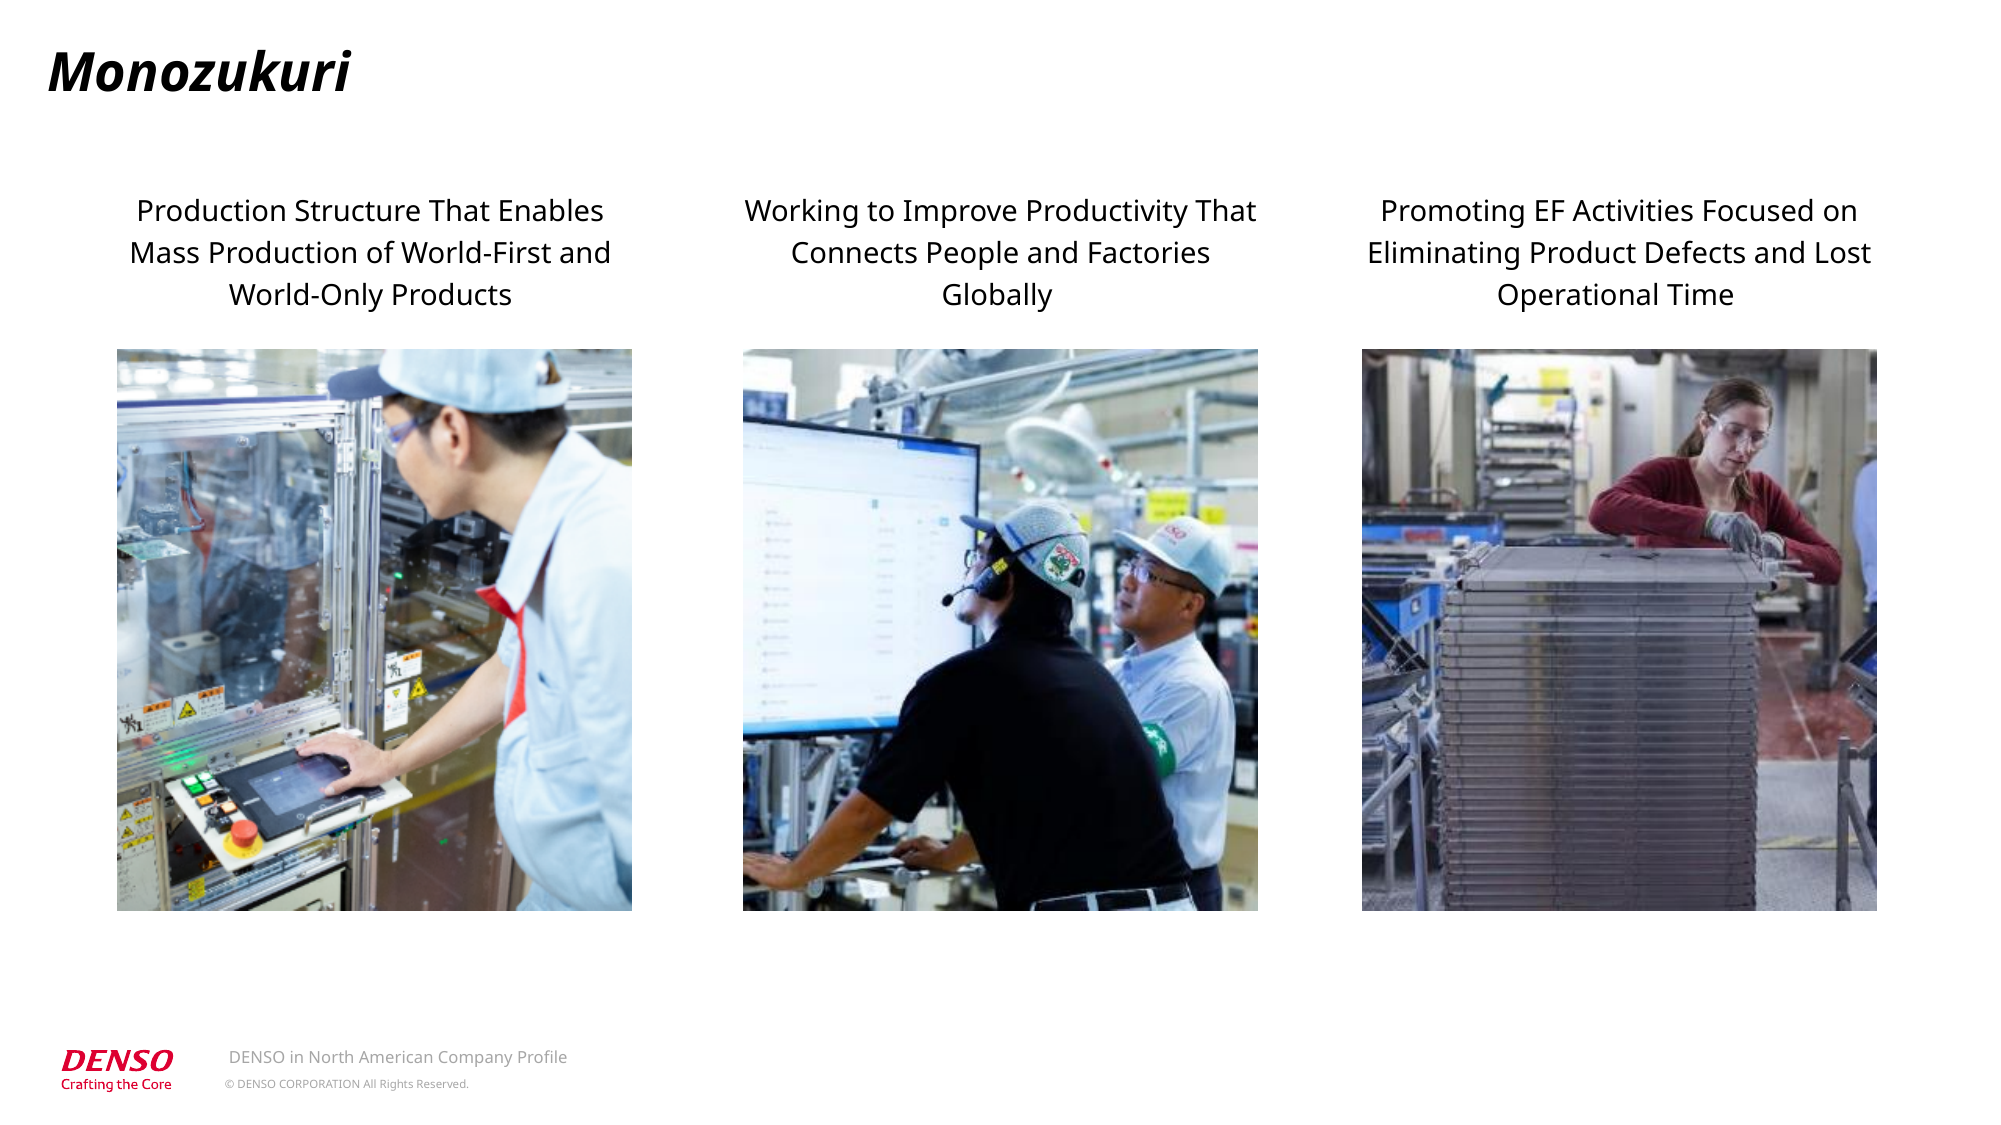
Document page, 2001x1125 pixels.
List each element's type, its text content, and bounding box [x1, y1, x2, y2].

picture [1362, 349, 1877, 911]
picture [117, 349, 632, 911]
text_box Working to Improve Productivity That Connects People and Factories Globally [742, 185, 1259, 312]
picture [742, 349, 1258, 911]
text_box Promoting EF Activities Focused on Eliminating Product Defects and Lost Operational Time [1361, 185, 1878, 312]
footer DENSO in North American Company Profile [214, 1027, 972, 1088]
text_box Production Structure That Enables Mass Production of World-First and World-Only Products [112, 185, 629, 312]
text_box Monozukuri [47, 37, 1323, 103]
